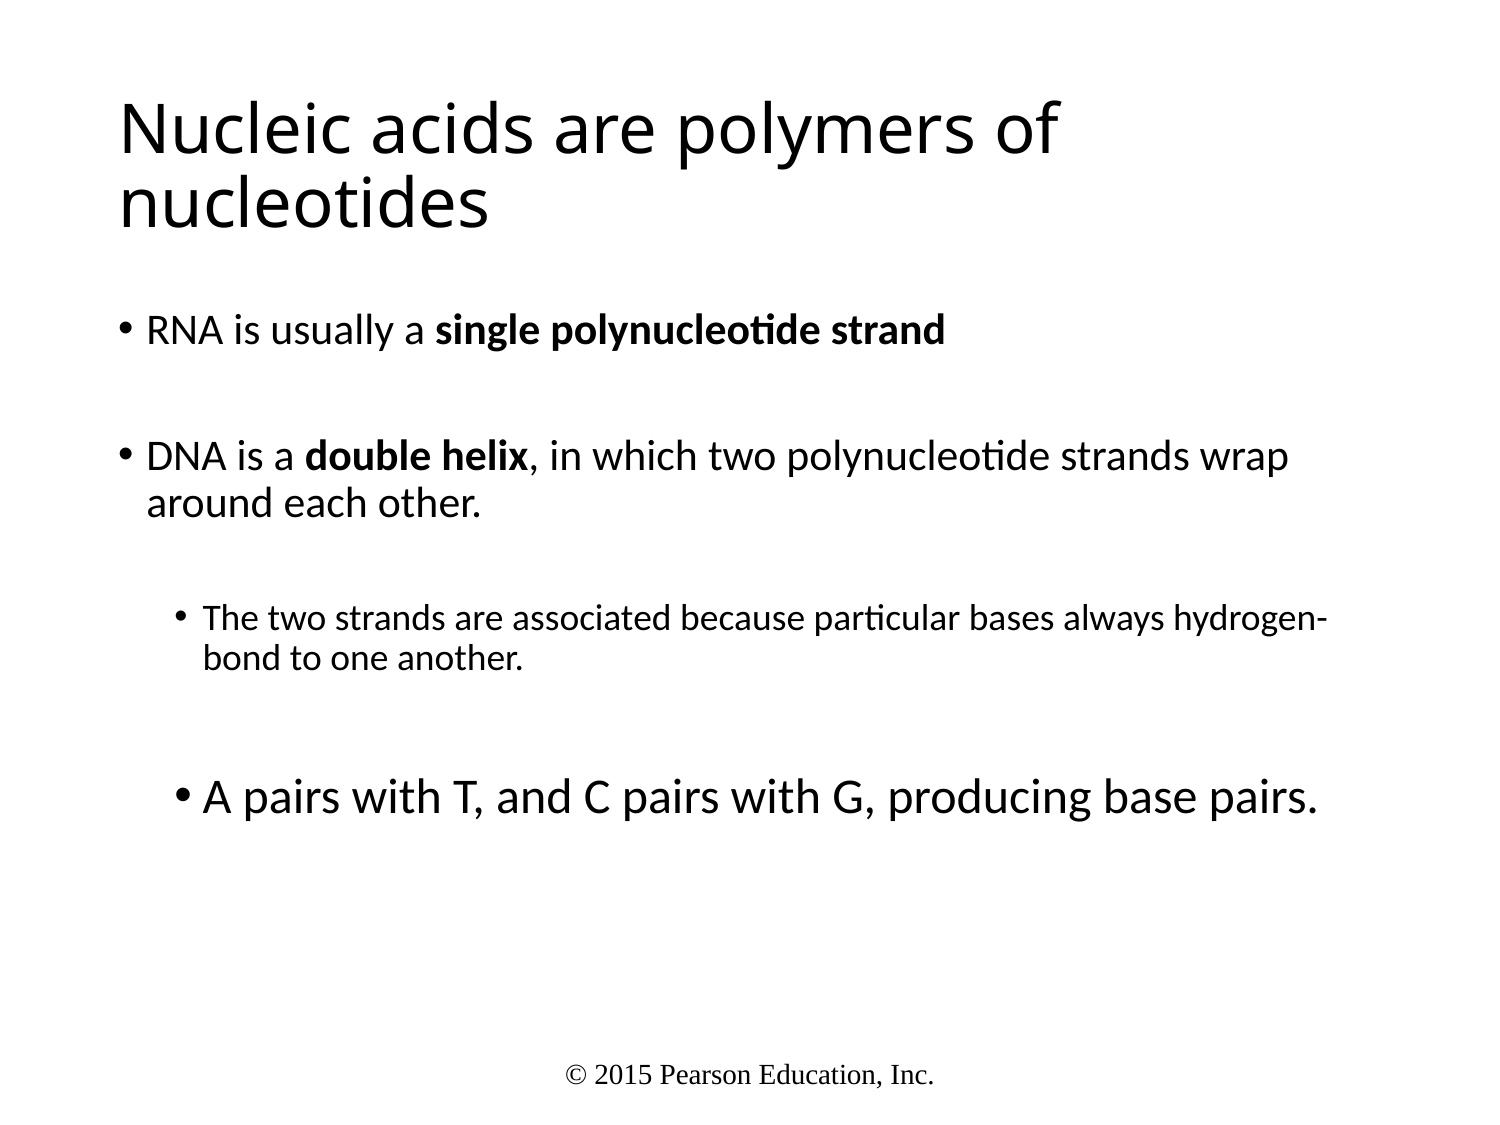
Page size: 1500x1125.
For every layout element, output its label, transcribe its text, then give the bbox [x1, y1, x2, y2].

list RNA is usually a single polynucleotide strand DNA is a double helix, in which two polynucleotide strands wrap around each other. The two strands are associated because particular bases always hydrogen-bond to one another. A pairs with T, and C pairs with G, producing base pairs. [103, 299, 1397, 1014]
title Nucleic acids are polymers of nucleotides [103, 59, 1397, 278]
footer © 2015 Pearson Education, Inc. [496, 1042, 1004, 1103]
